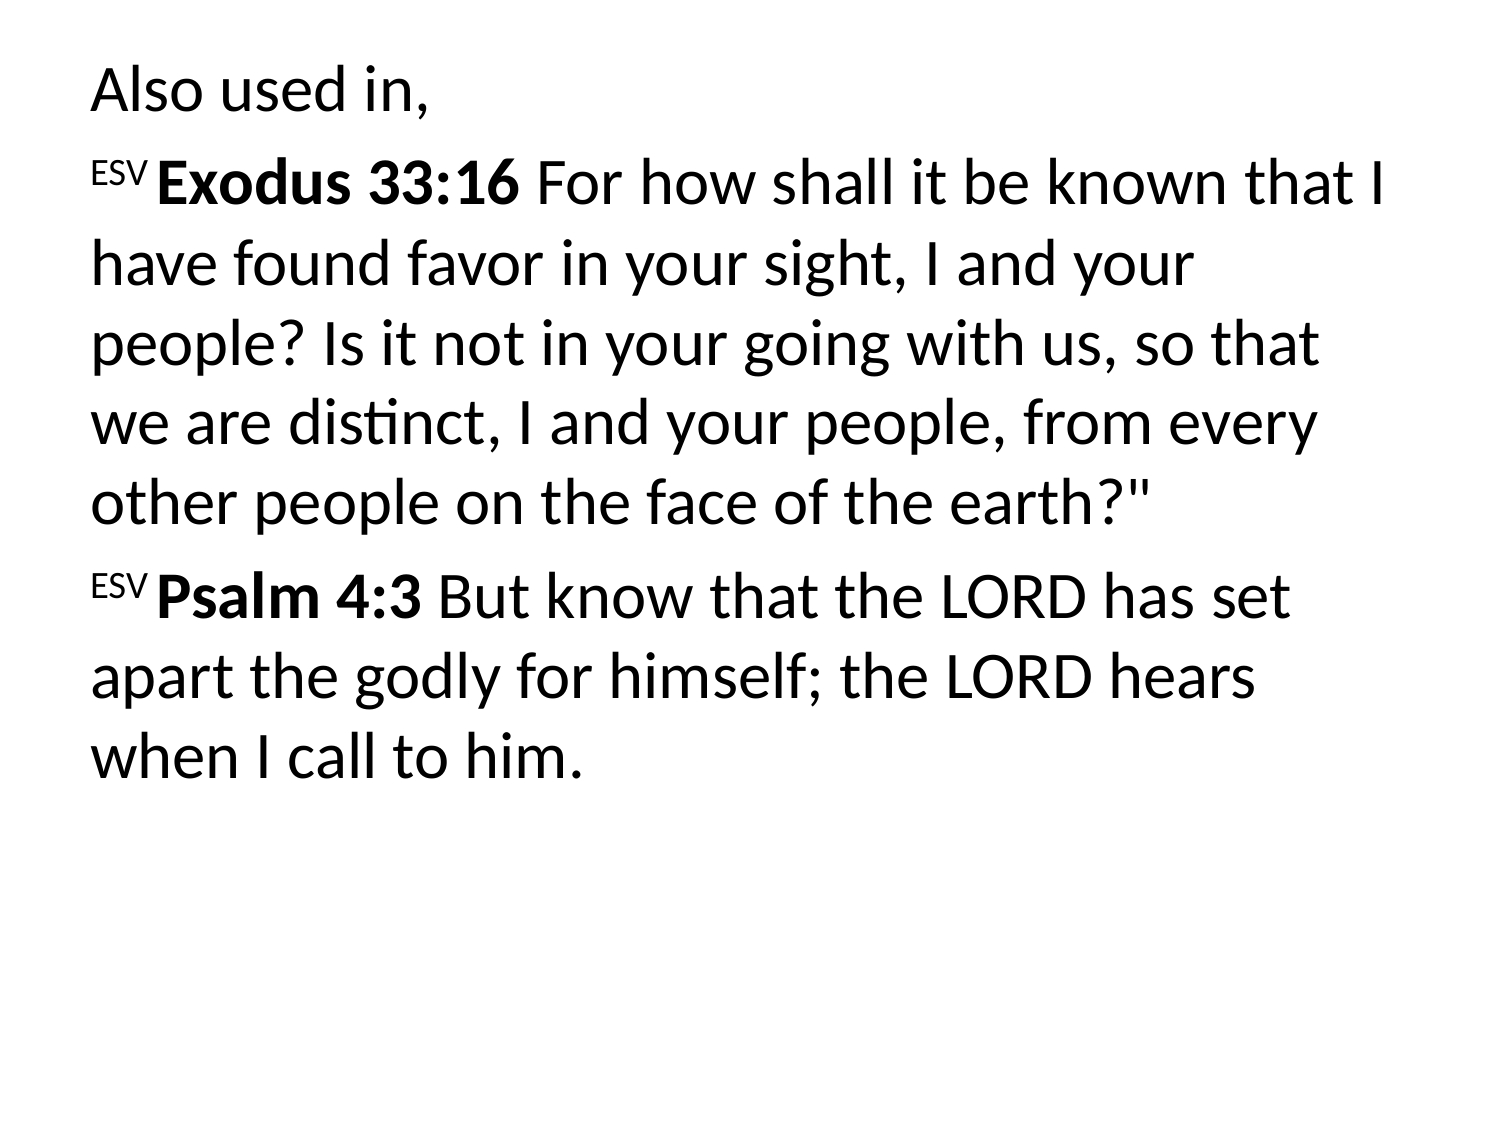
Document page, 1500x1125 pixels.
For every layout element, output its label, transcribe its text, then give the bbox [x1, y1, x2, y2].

list Also used in, ESV Exodus 33:16 For how shall it be known that I have found favor in your sight, I and your people? Is it not in your going with us, so that we are distinct, I and your people, from every other people on the face of the earth?" ESV Psalm 4:3 But know that the LORD has set apart the godly for himself; the LORD hears when I call to him. [75, 37, 1425, 1005]
